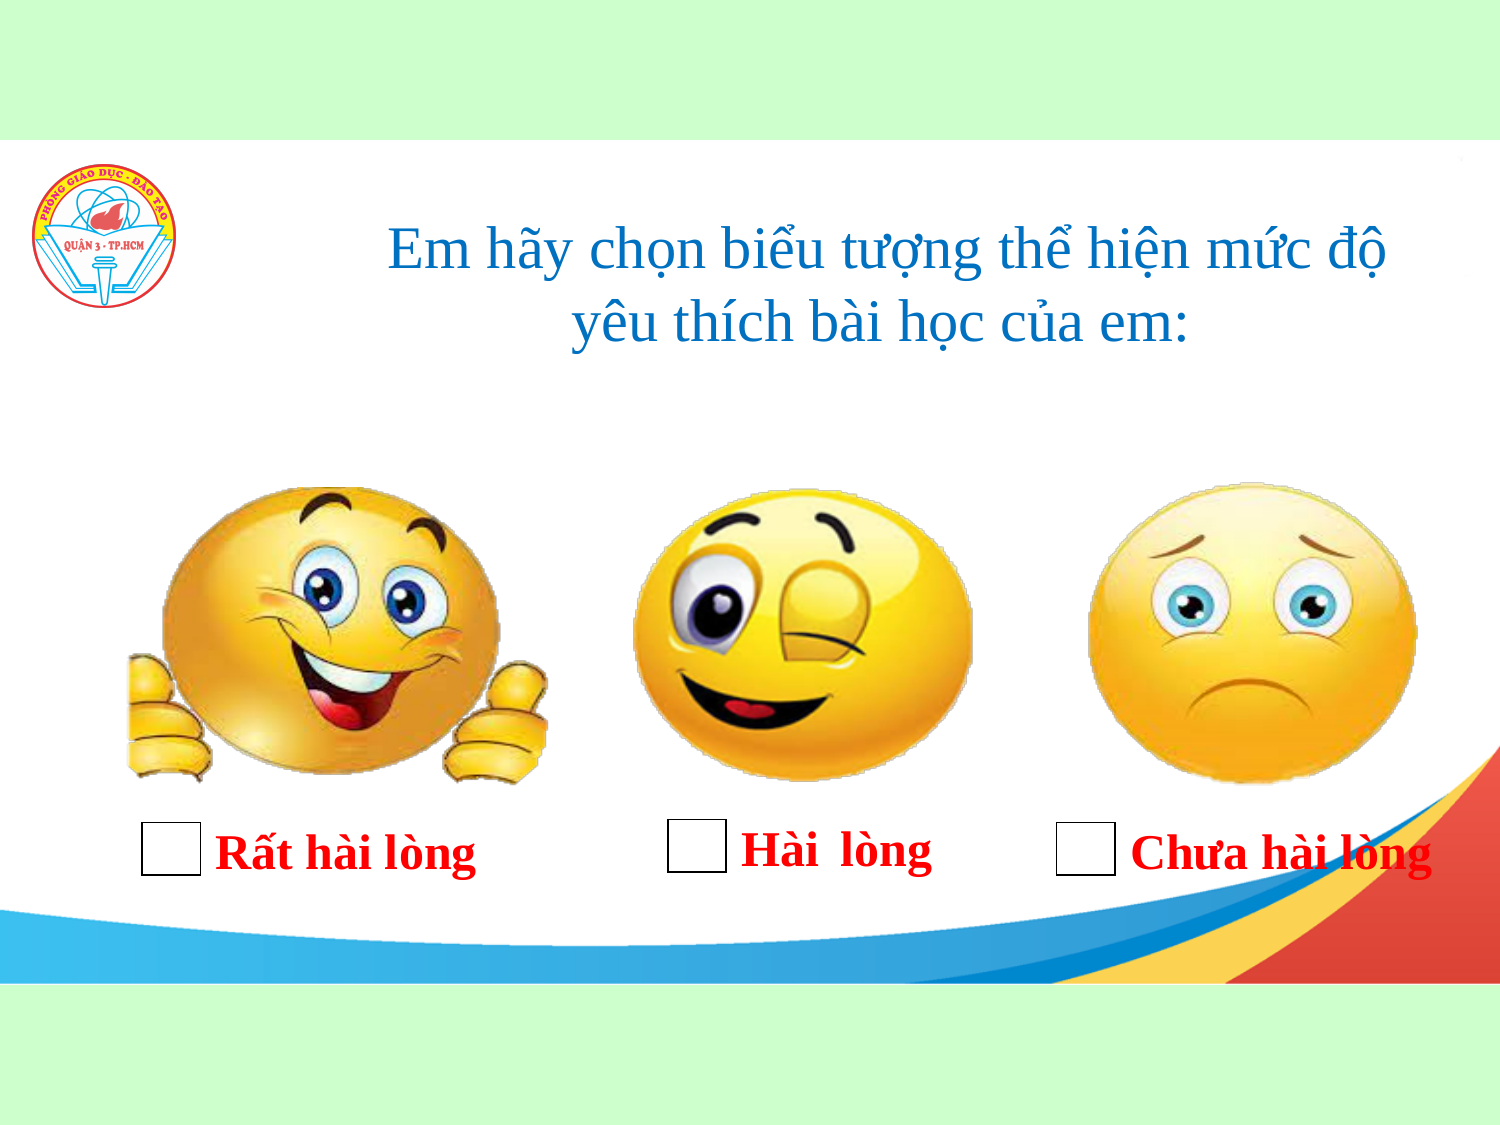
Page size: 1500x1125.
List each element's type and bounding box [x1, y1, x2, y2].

text_box [667, 808, 948, 885]
picture [584, 478, 1489, 805]
picture [32, 164, 176, 308]
list [0, 140, 1500, 985]
picture [81, 487, 569, 839]
text_box [141, 811, 535, 888]
text_box [1056, 811, 1462, 888]
